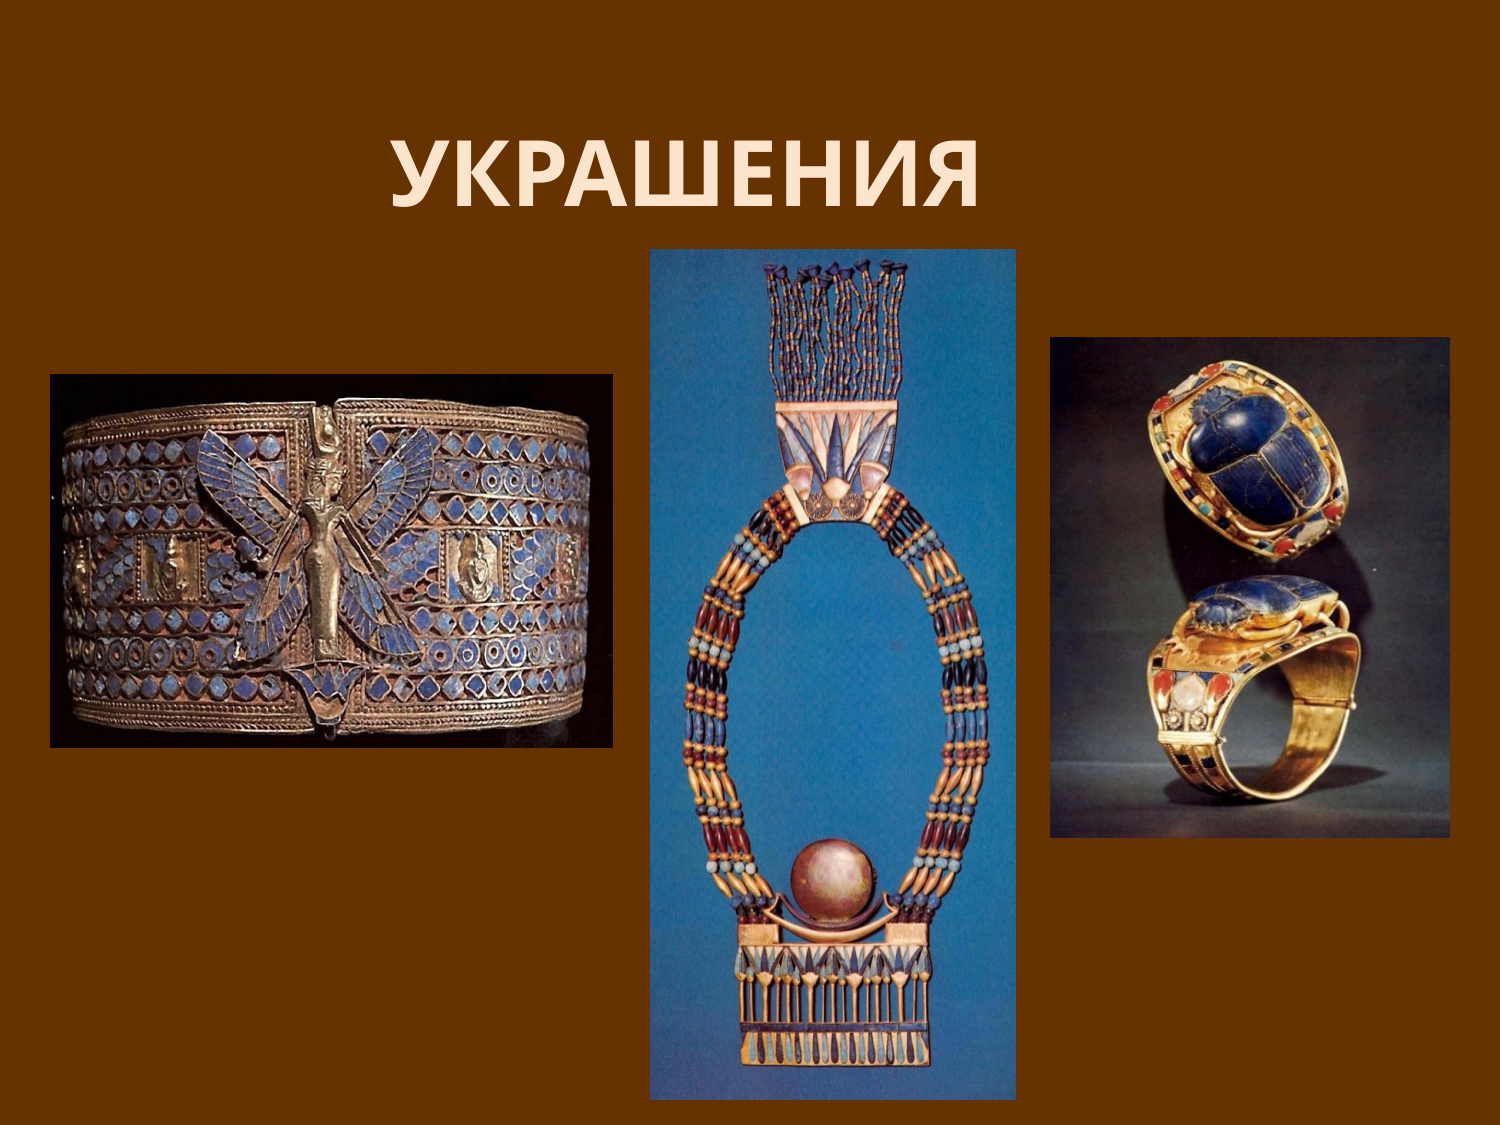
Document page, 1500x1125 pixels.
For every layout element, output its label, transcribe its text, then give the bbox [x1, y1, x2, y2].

title УКРАШЕНИЯ [75, 45, 1300, 233]
picture [1049, 336, 1451, 838]
picture [649, 249, 1016, 1101]
picture [49, 374, 613, 749]
